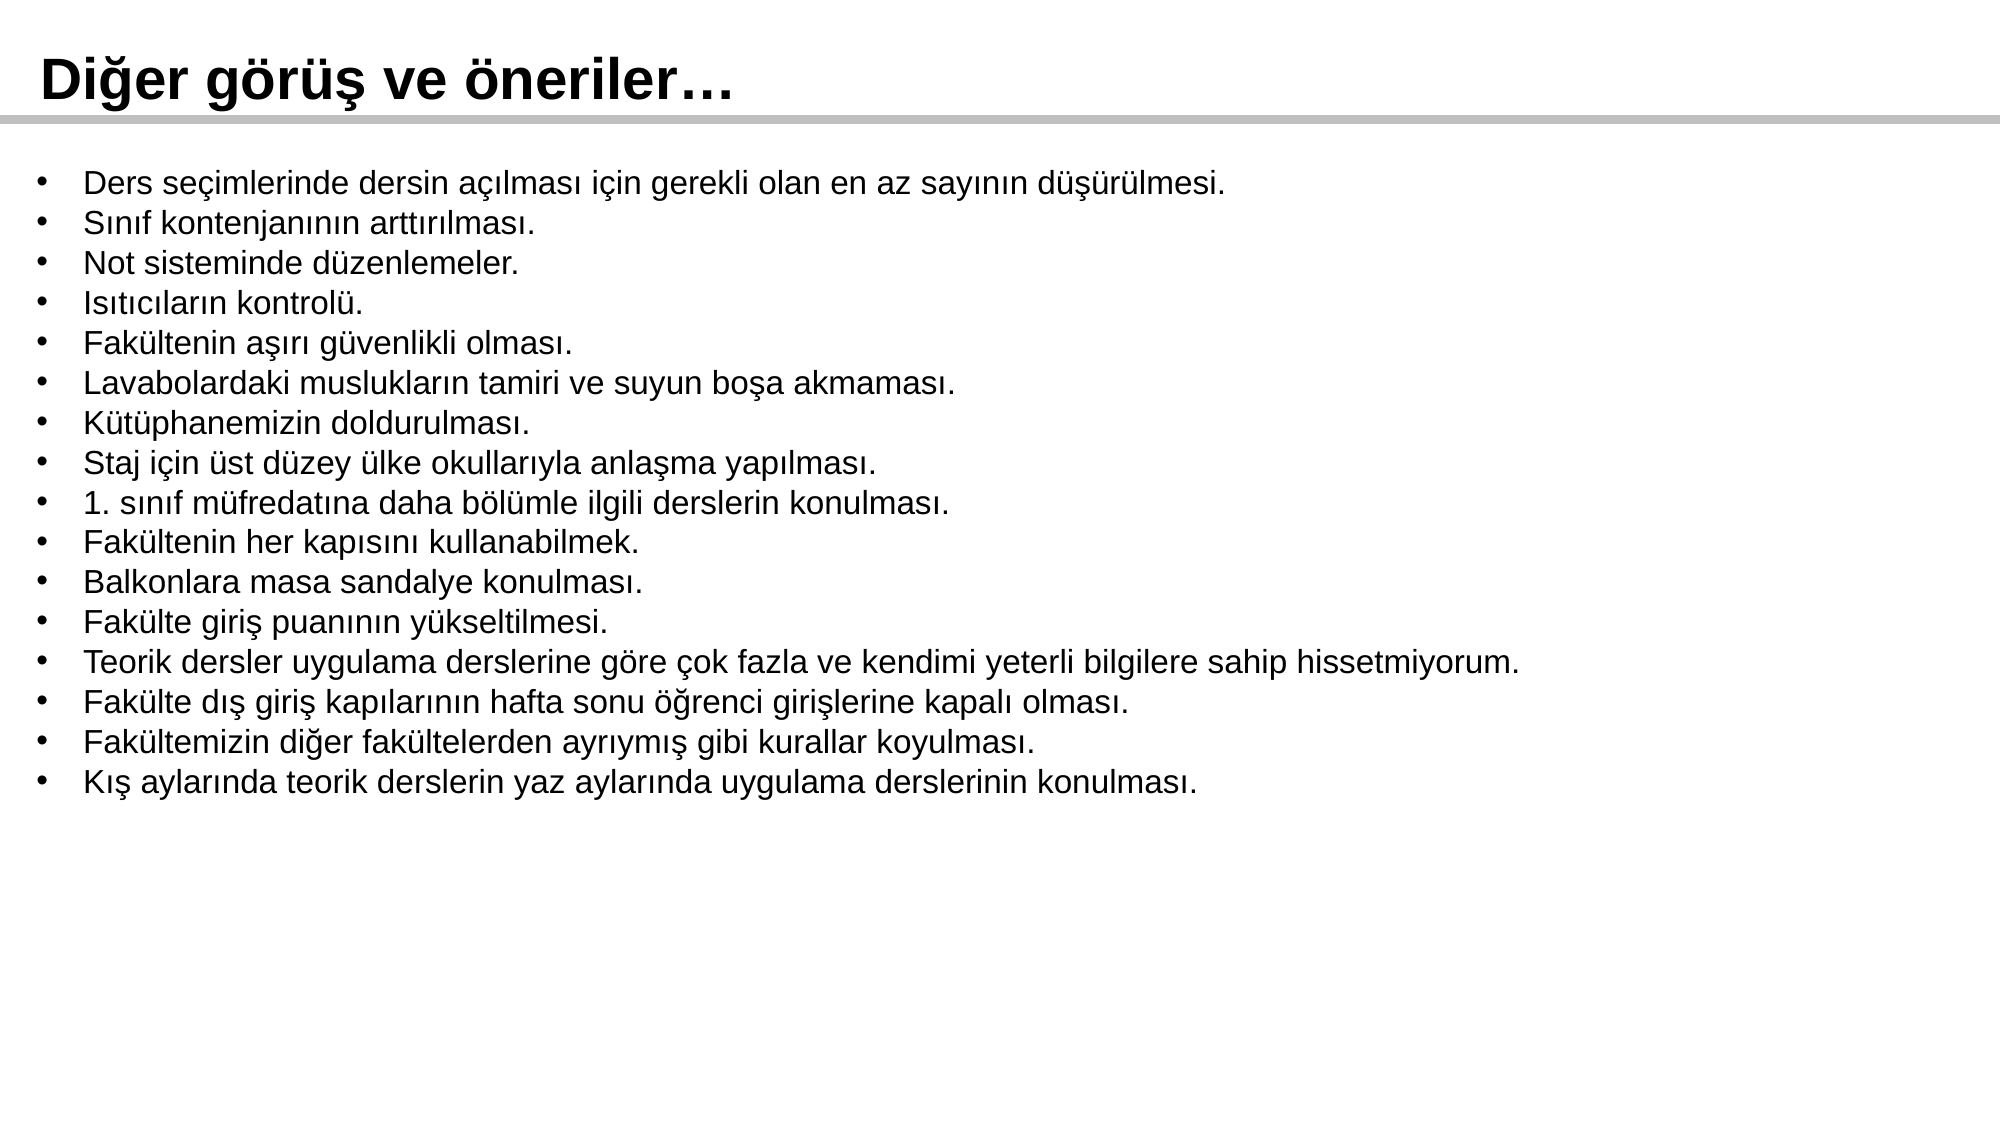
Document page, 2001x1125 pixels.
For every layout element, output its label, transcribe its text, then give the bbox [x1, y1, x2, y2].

text_box Ders seçimlerinde dersin açılması için gerekli olan en az sayının düşürülmesi. Sınıf kontenjanının arttırılması. Not sisteminde düzenlemeler. Isıtıcıların kontrolü. Fakültenin aşırı güvenlikli olması. Lavabolardaki muslukların tamiri ve suyun boşa akmaması. Kütüphanemizin doldurulması. Staj için üst düzey ülke okullarıyla anlaşma yapılması. 1. sınıf müfredatına daha bölümle ilgili derslerin konulması. Fakültenin her kapısını kullanabilmek. Balkonlara masa sandalye konulması. Fakülte giriş puanının yükseltilmesi. Teorik dersler uygulama derslerine göre çok fazla ve kendimi yeterli bilgilere sahip hissetmiyorum. Fakülte dış giriş kapılarının hafta sonu öğrenci girişlerine kapalı olması. Fakültemizin diğer fakültelerden ayrıymış gibi kurallar koyulması. Kış aylarında teorik derslerin yaz aylarında uygulama derslerinin konulması. [21, 154, 1968, 848]
text_box Diğer görüş ve öneriler… [25, 33, 769, 115]
